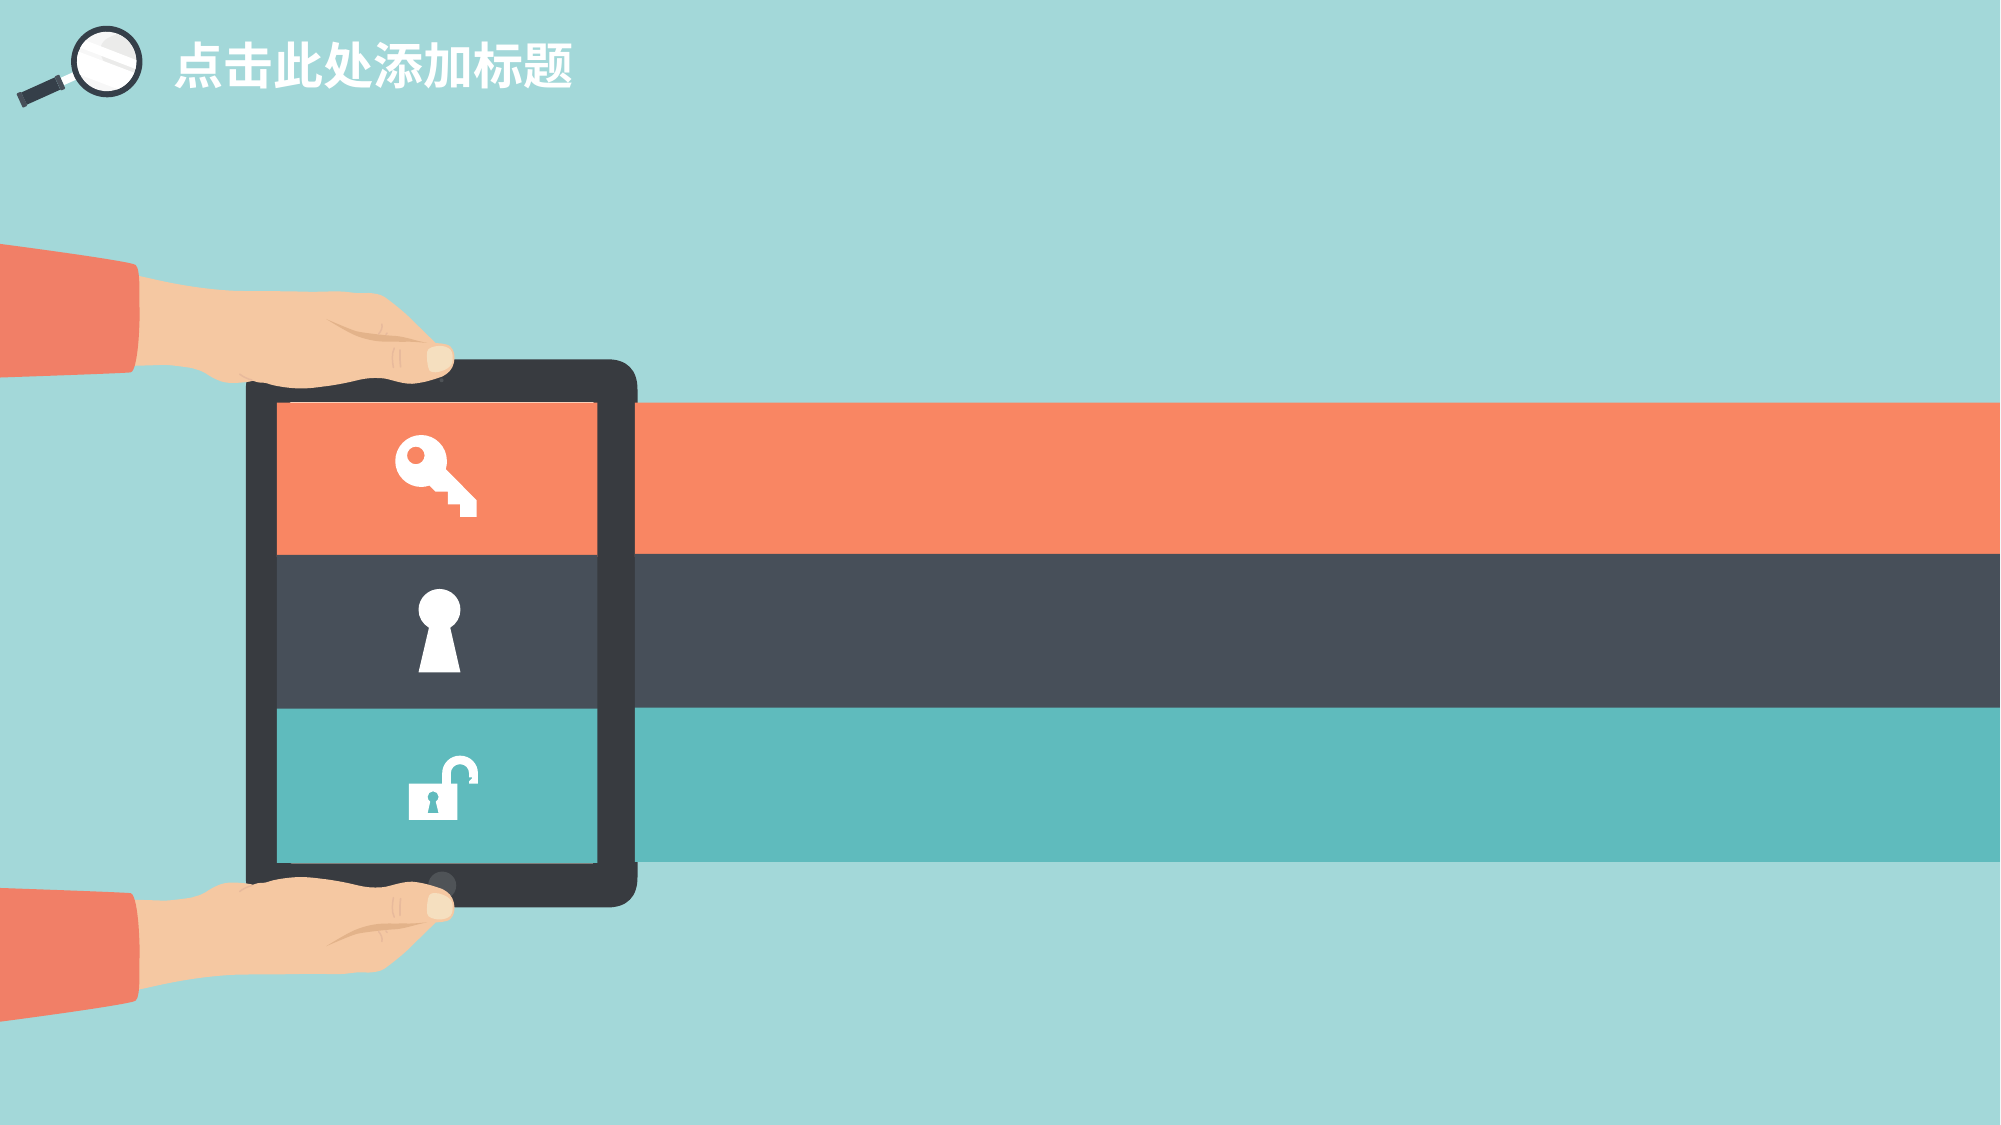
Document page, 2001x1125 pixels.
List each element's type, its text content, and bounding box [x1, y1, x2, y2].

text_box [13, 37, 146, 110]
text_box 点击此处添加标题 [159, 27, 623, 102]
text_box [0, 157, 2000, 1106]
picture [0, 0, 2001, 1125]
